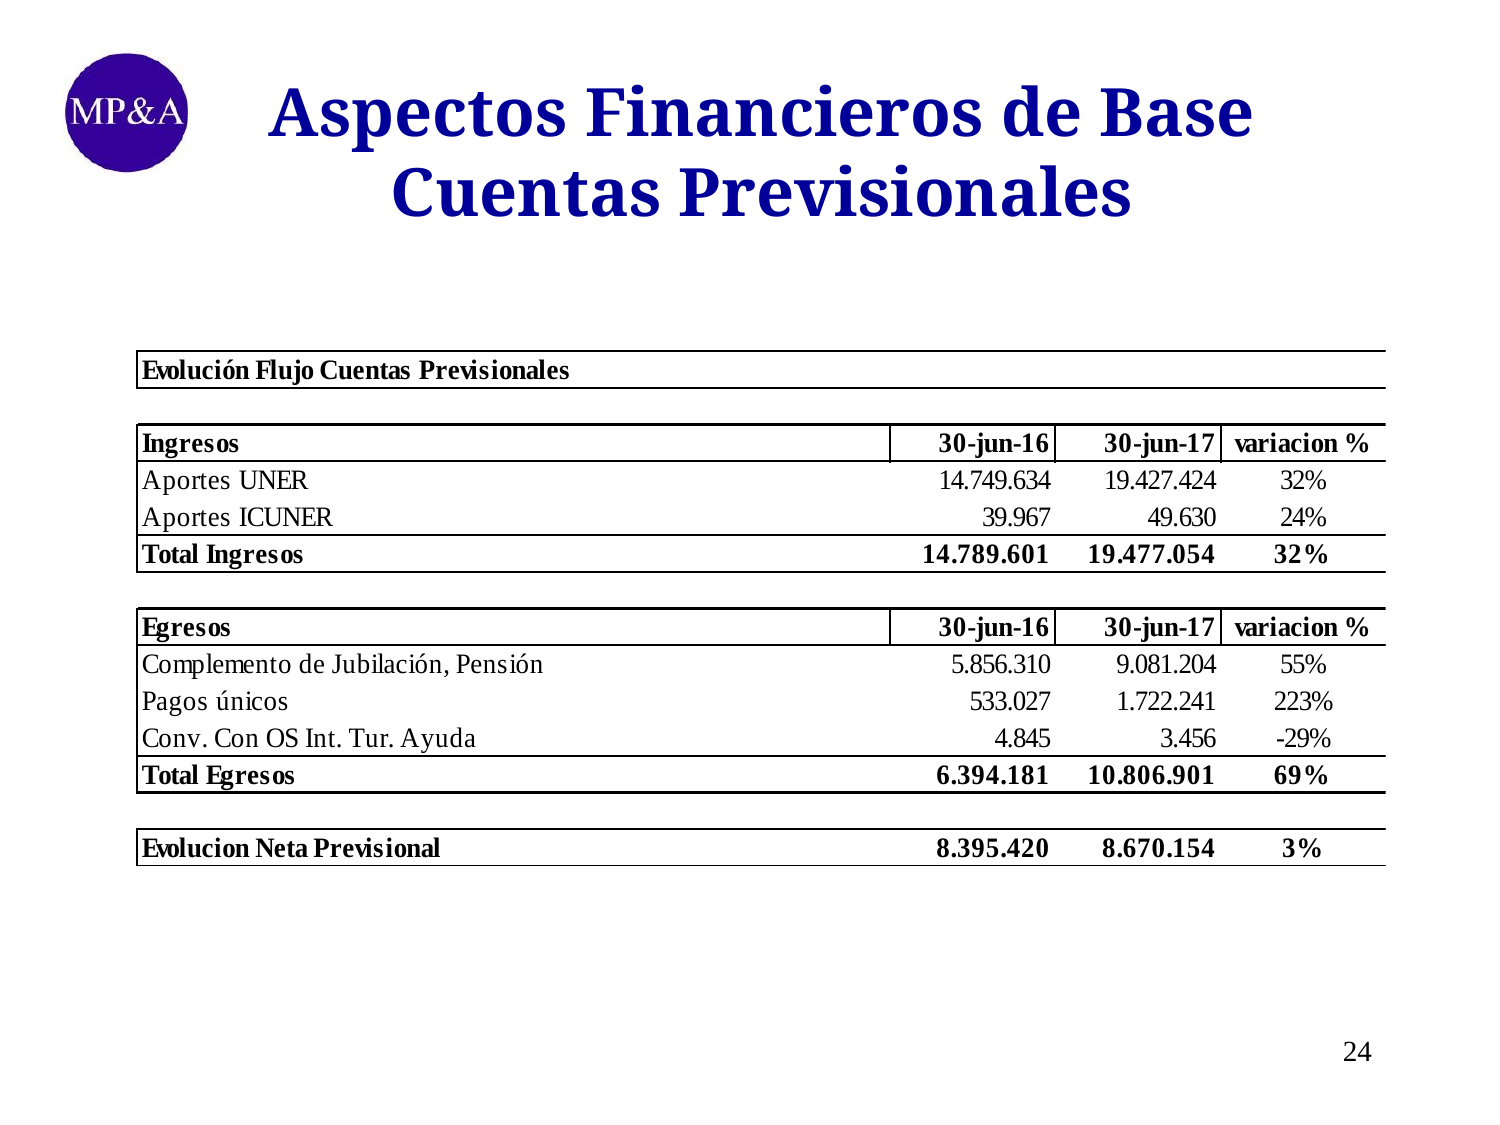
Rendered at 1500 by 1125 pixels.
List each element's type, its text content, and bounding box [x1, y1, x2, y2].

slide_number 24 [1074, 1024, 1388, 1101]
picture [135, 349, 1388, 868]
title Aspectos Financieros de Base Cuentas Previsionales [124, 74, 1401, 226]
picture [62, 49, 188, 176]
